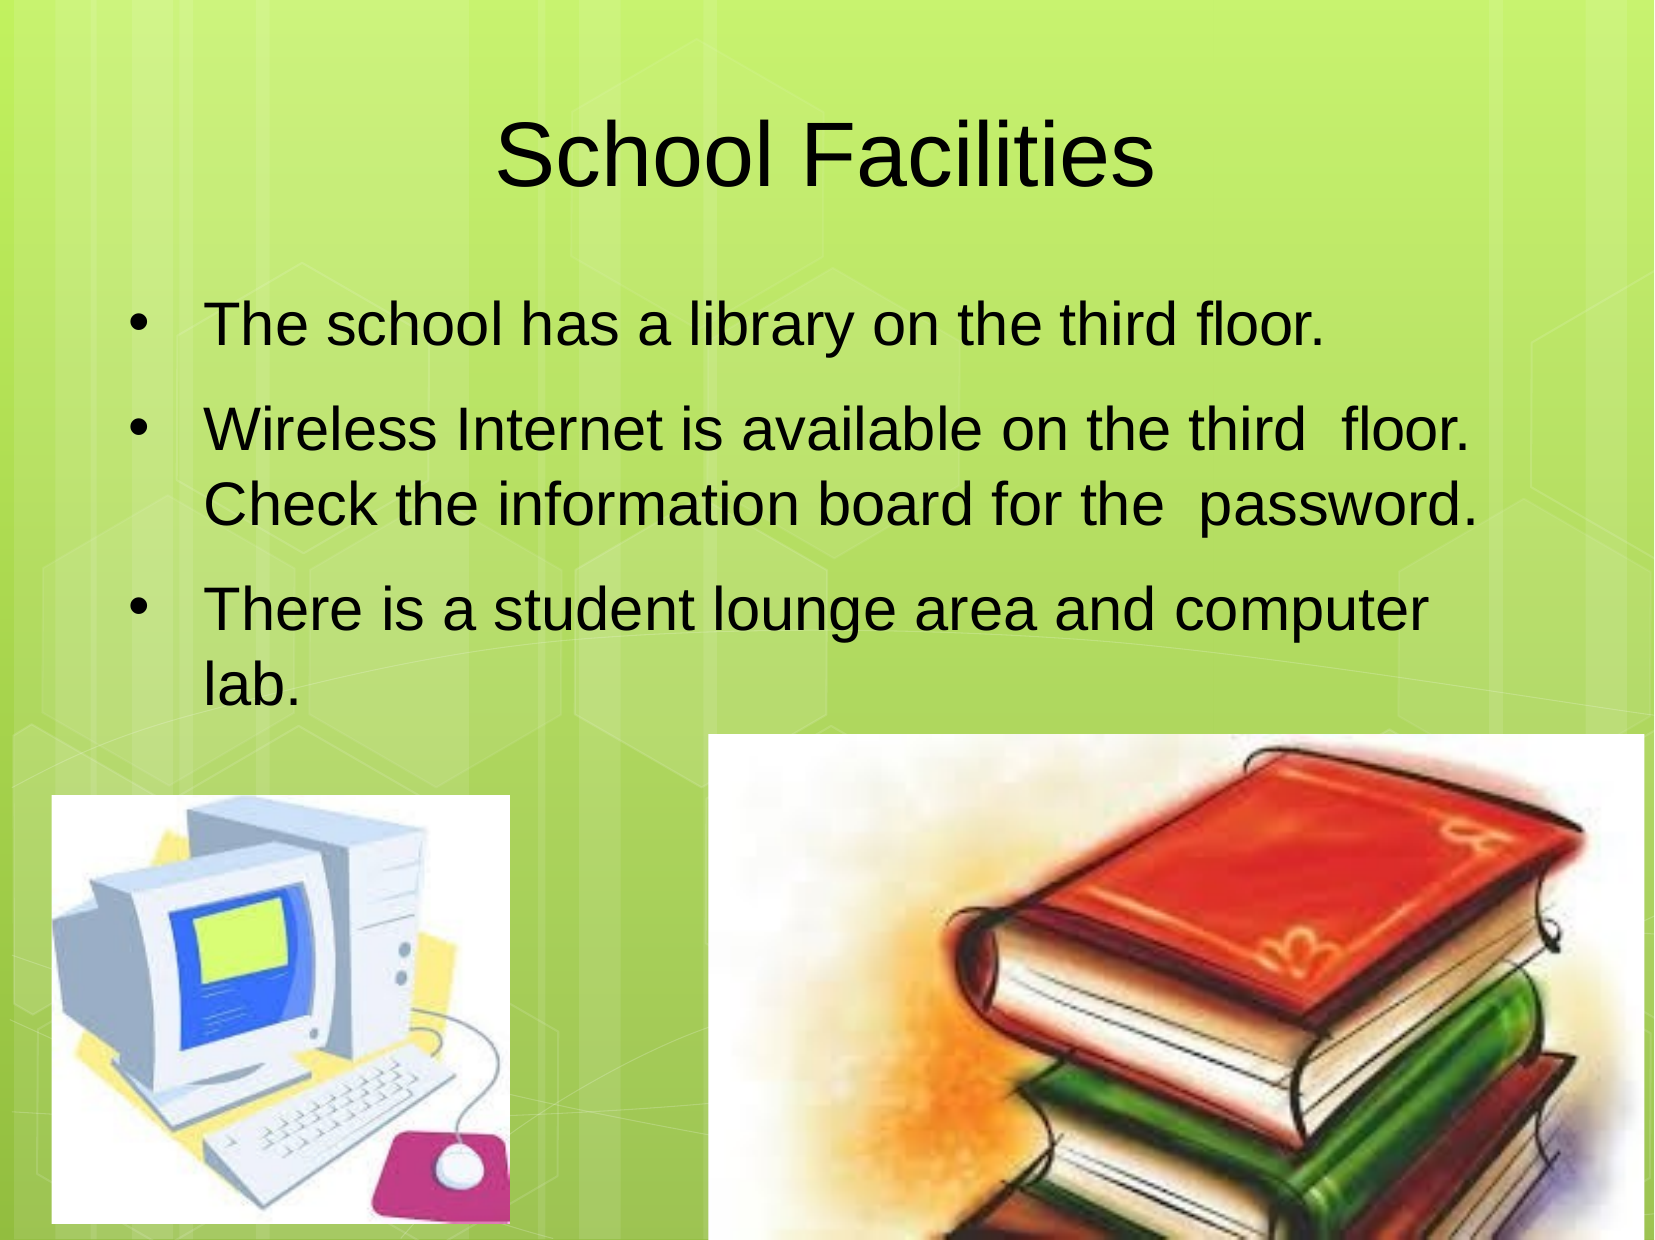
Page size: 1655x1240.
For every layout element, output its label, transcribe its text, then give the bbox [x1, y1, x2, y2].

text_box The school has a library on the third floor. Wireless Internet is available on the third floor. Check the information board for the password. There is a student lounge area and computer lab. [126, 257, 1528, 718]
text_box [708, 734, 1645, 1240]
title School Facilities [492, 0, 1160, 205]
text_box [51, 795, 510, 1224]
